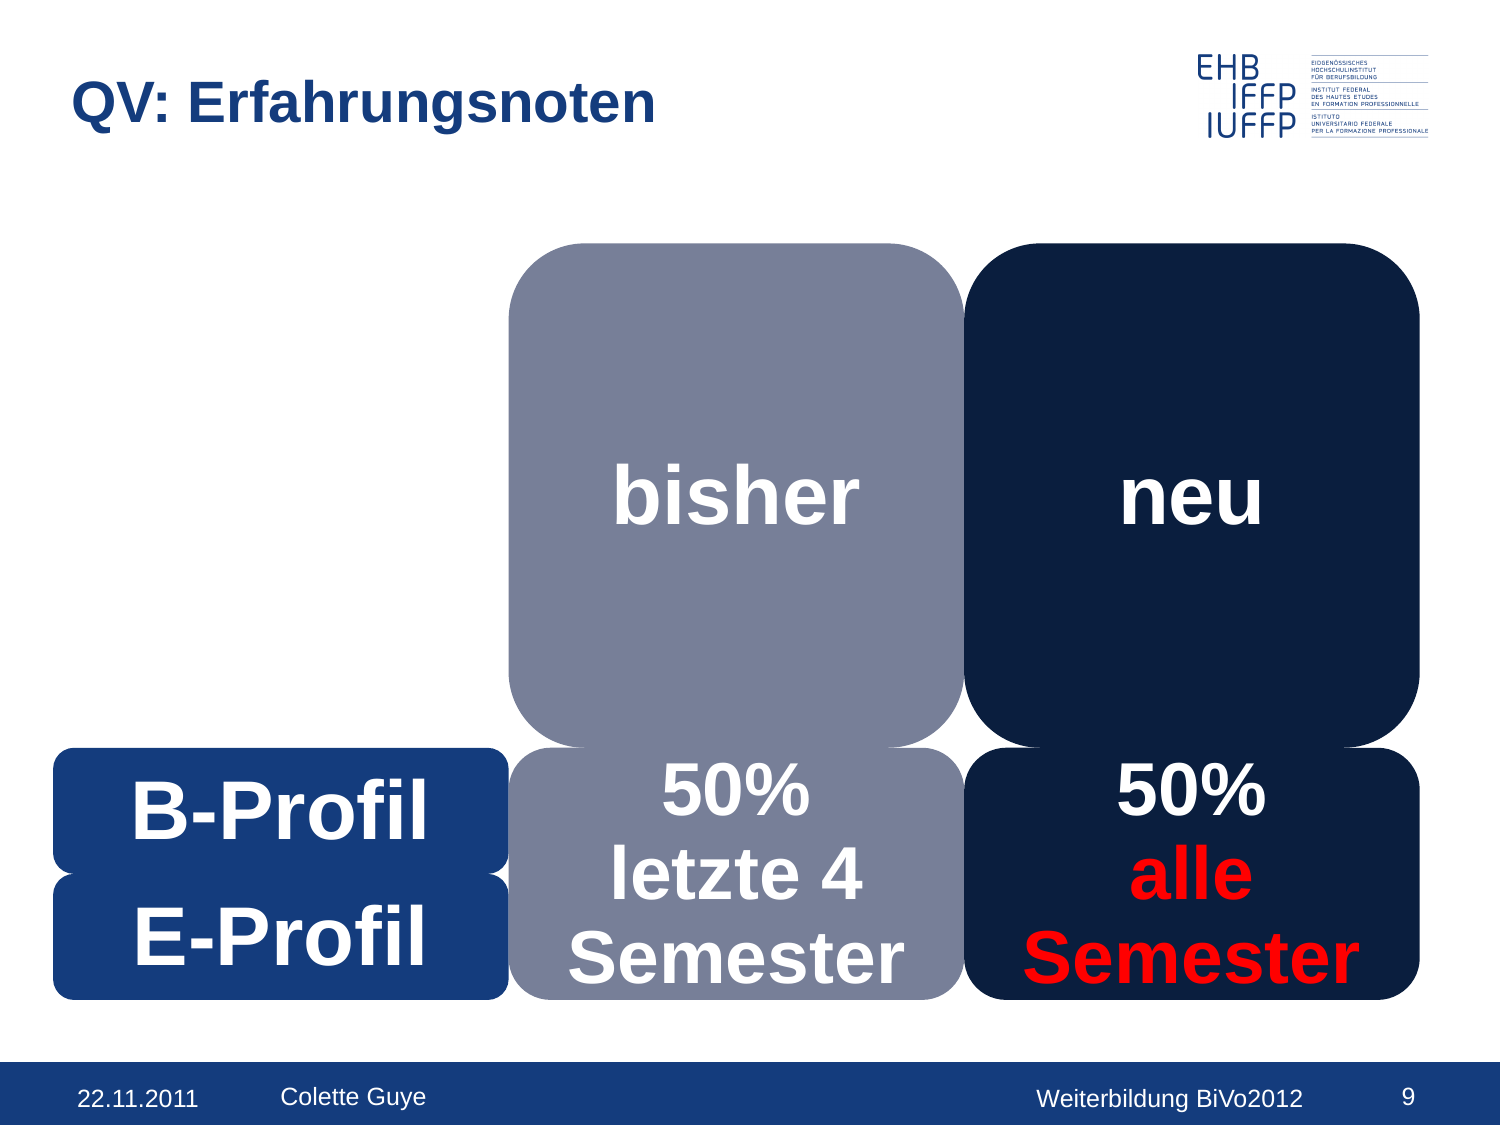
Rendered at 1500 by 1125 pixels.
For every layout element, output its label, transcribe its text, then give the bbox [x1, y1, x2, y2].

picture [1198, 54, 1429, 138]
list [52, 243, 1420, 1001]
title QV: Erfahrungsnoten [56, 56, 1152, 197]
